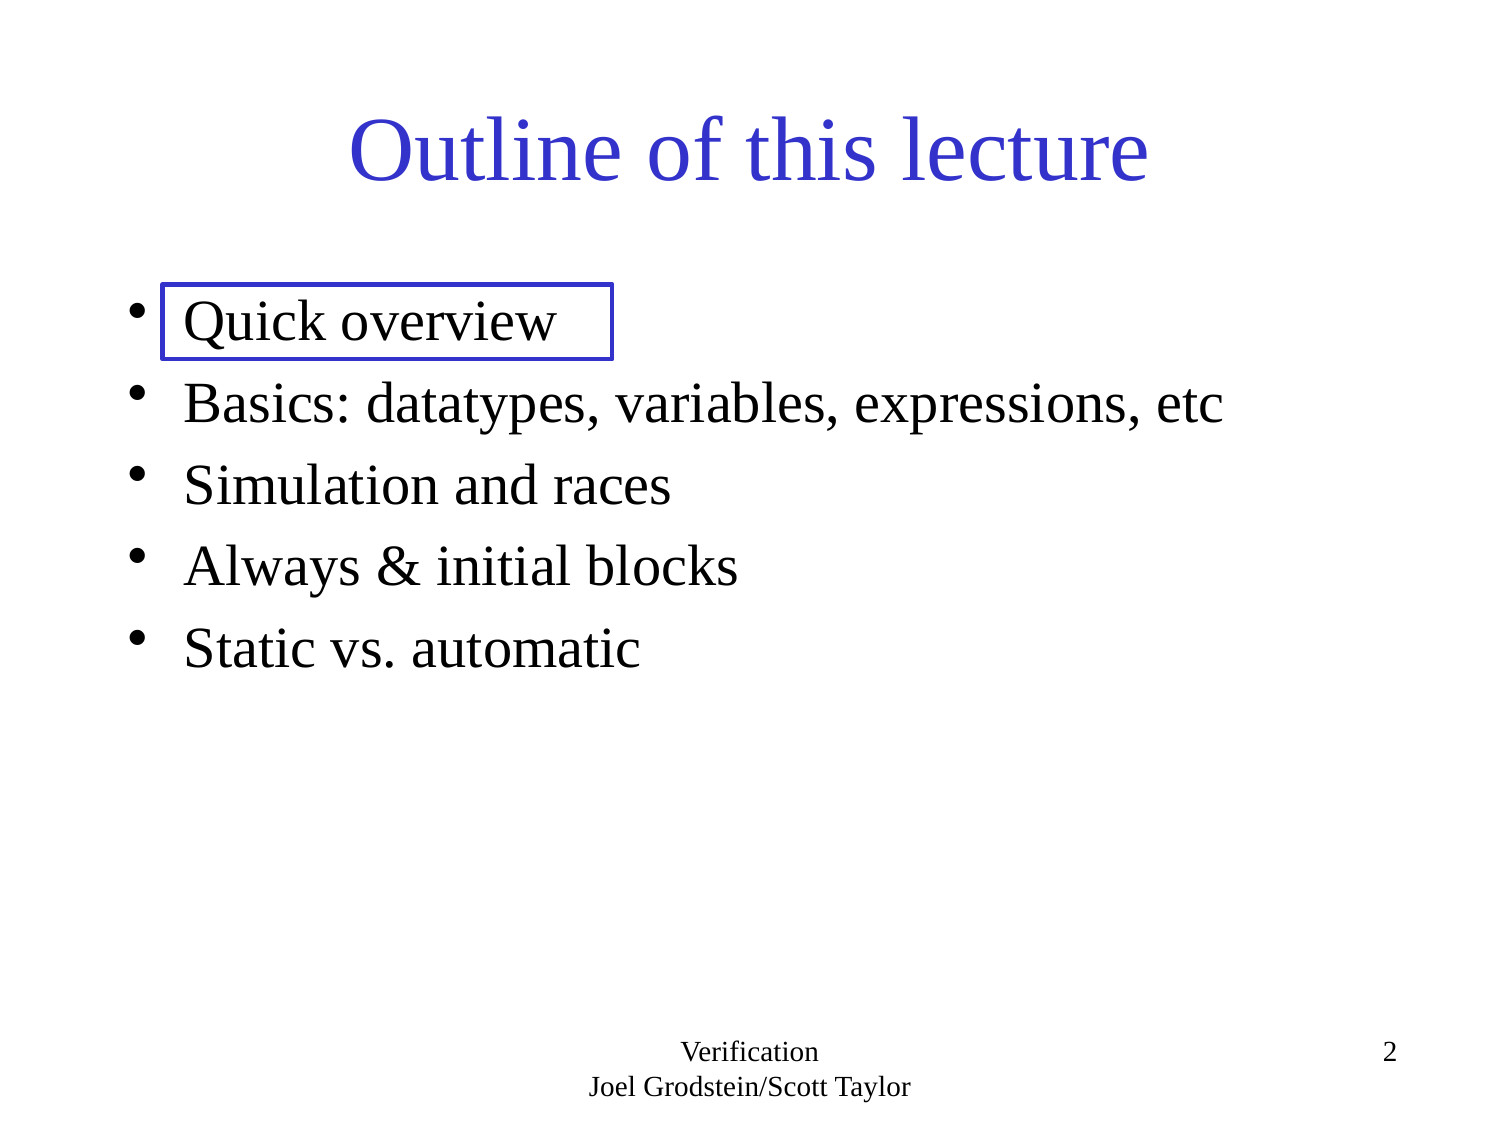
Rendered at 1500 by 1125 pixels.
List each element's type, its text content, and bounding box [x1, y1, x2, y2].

list Quick overview Basics: datatypes, variables, expressions, etc Simulation and races Always & initial blocks Static vs. automatic [112, 275, 1388, 1000]
footer Verification Joel Grodstein/Scott Taylor [512, 1024, 988, 1101]
text_box [160, 282, 614, 361]
title Outline of this lecture [112, 50, 1388, 238]
